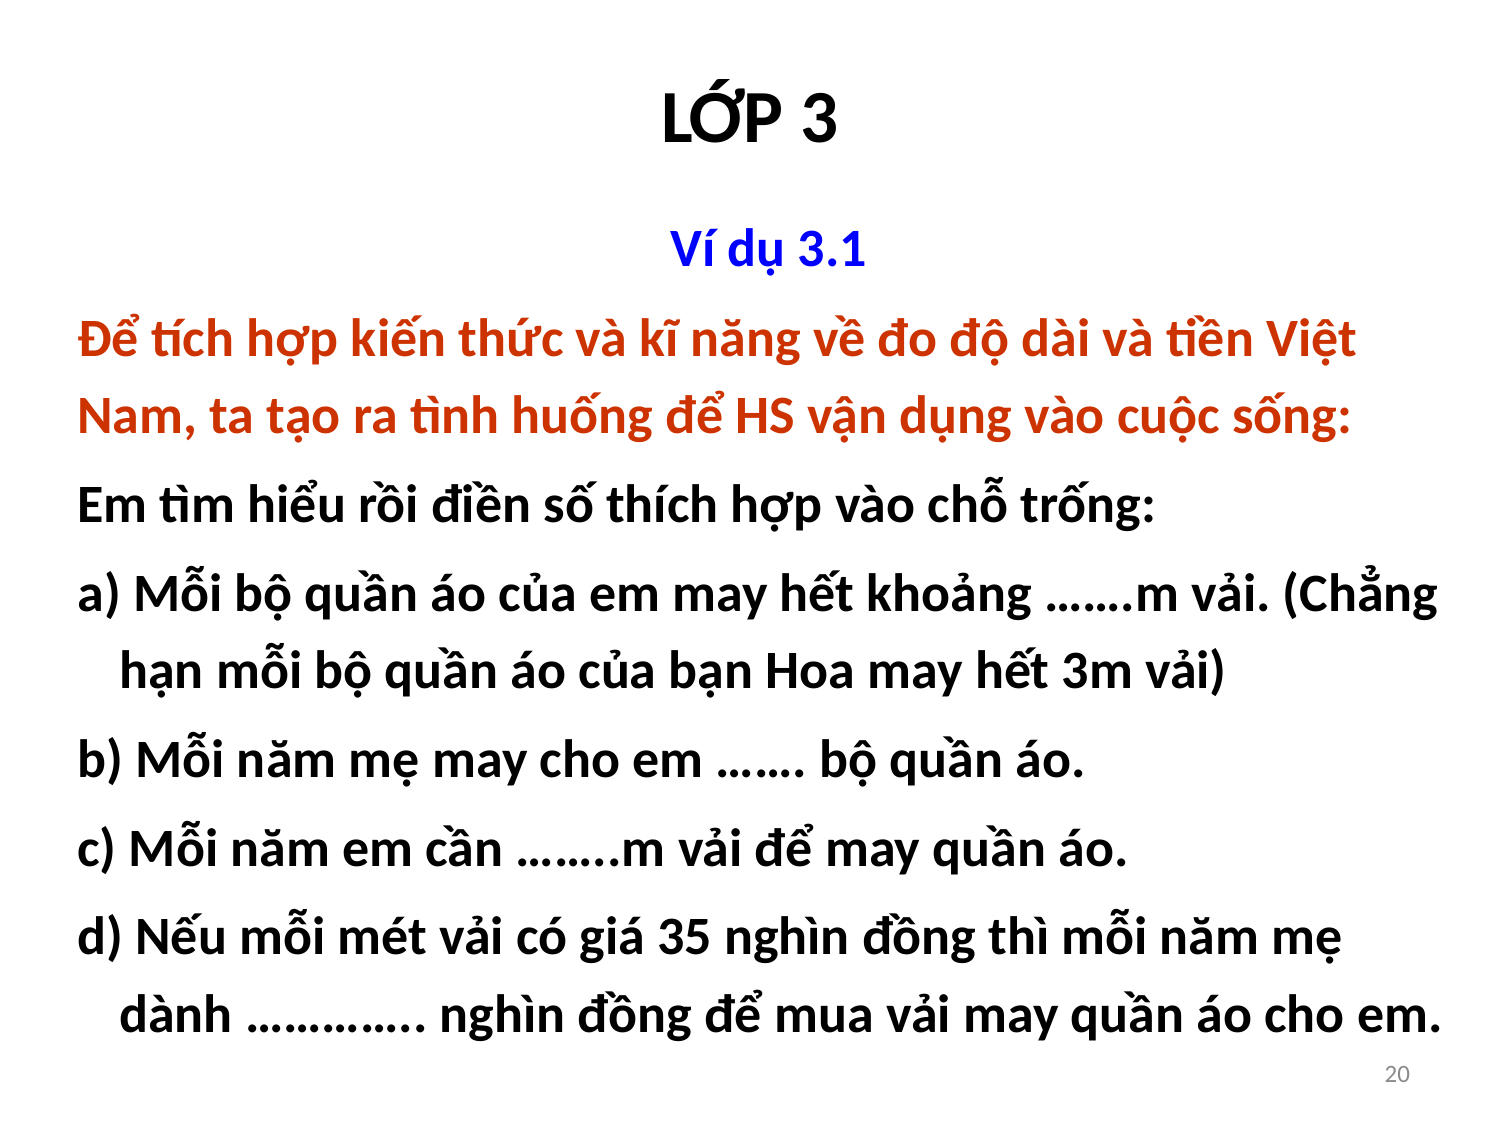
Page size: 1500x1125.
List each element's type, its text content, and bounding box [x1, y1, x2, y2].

subtitle Ví dụ 3.1 Để tích hợp kiến thức và kĩ năng về đo độ dài và tiền Việt Nam, ta tạo ra tình huống để HS vận dụng vào cuộc sống: Em tìm hiểu rồi điền số thích hợp vào chỗ trống: a) Mỗi bộ quần áo của em may hết khoảng …….m vải. (Chẳng hạn mỗi bộ quần áo của bạn Hoa may hết 3m vải) b) Mỗi năm mẹ may cho em ……. bộ quần áo. c) Mỗi năm em cần ……..m vải để may quần áo. d) Nếu mỗi mét vải có giá 35 nghìn đồng thì mỗi năm mẹ dành ………….. nghìn đồng để mua vải may quần áo cho em. [62, 212, 1475, 1075]
title LỚP 3 [112, 50, 1388, 175]
slide_number 20 [1074, 1042, 1425, 1103]
